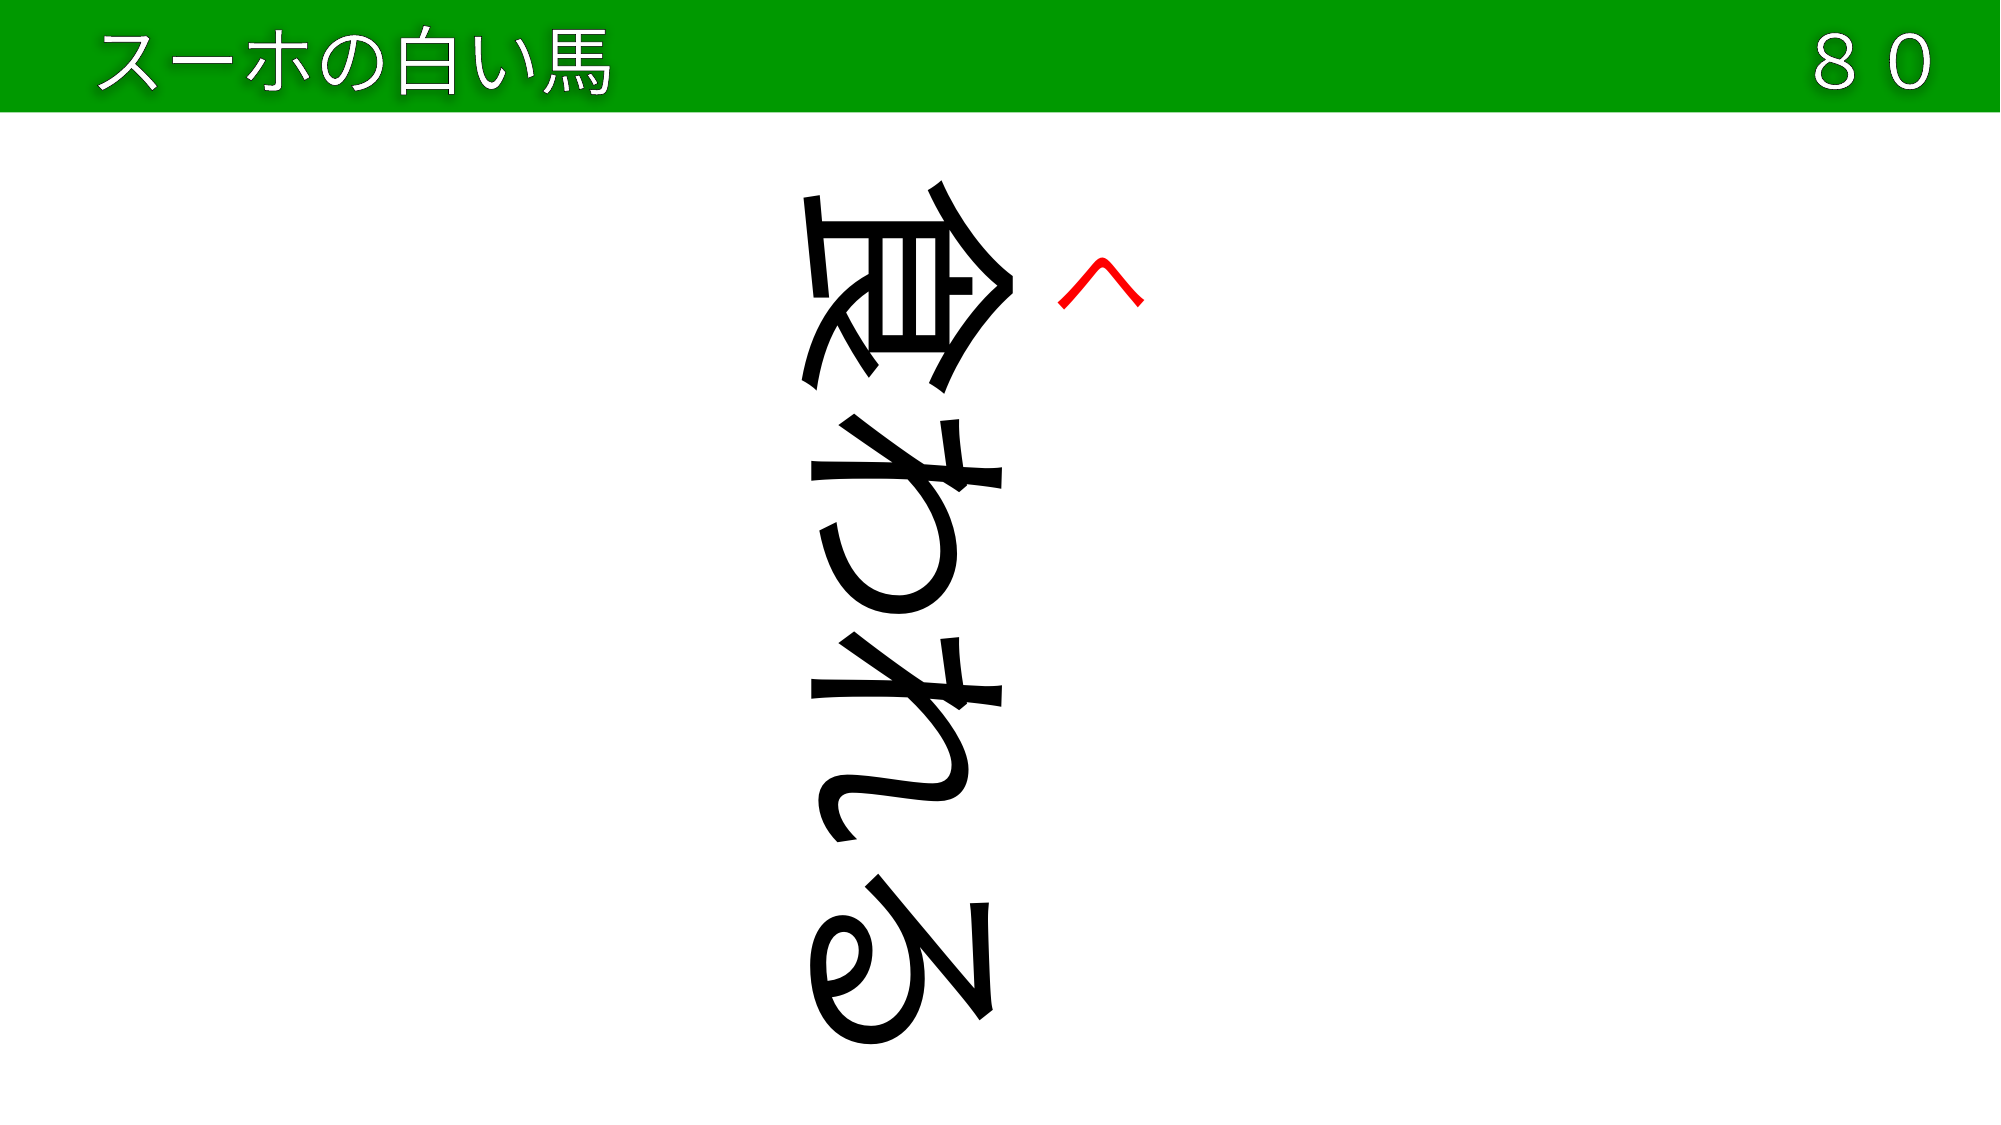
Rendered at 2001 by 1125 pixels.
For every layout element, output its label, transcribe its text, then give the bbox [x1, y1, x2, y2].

text_box ８０ [1782, 6, 1963, 112]
text_box [0, 0, 2000, 113]
text_box 食われる [749, 157, 1058, 1125]
text_box スーホの白い馬 [75, 6, 1378, 112]
text_box く [1020, 222, 1172, 339]
